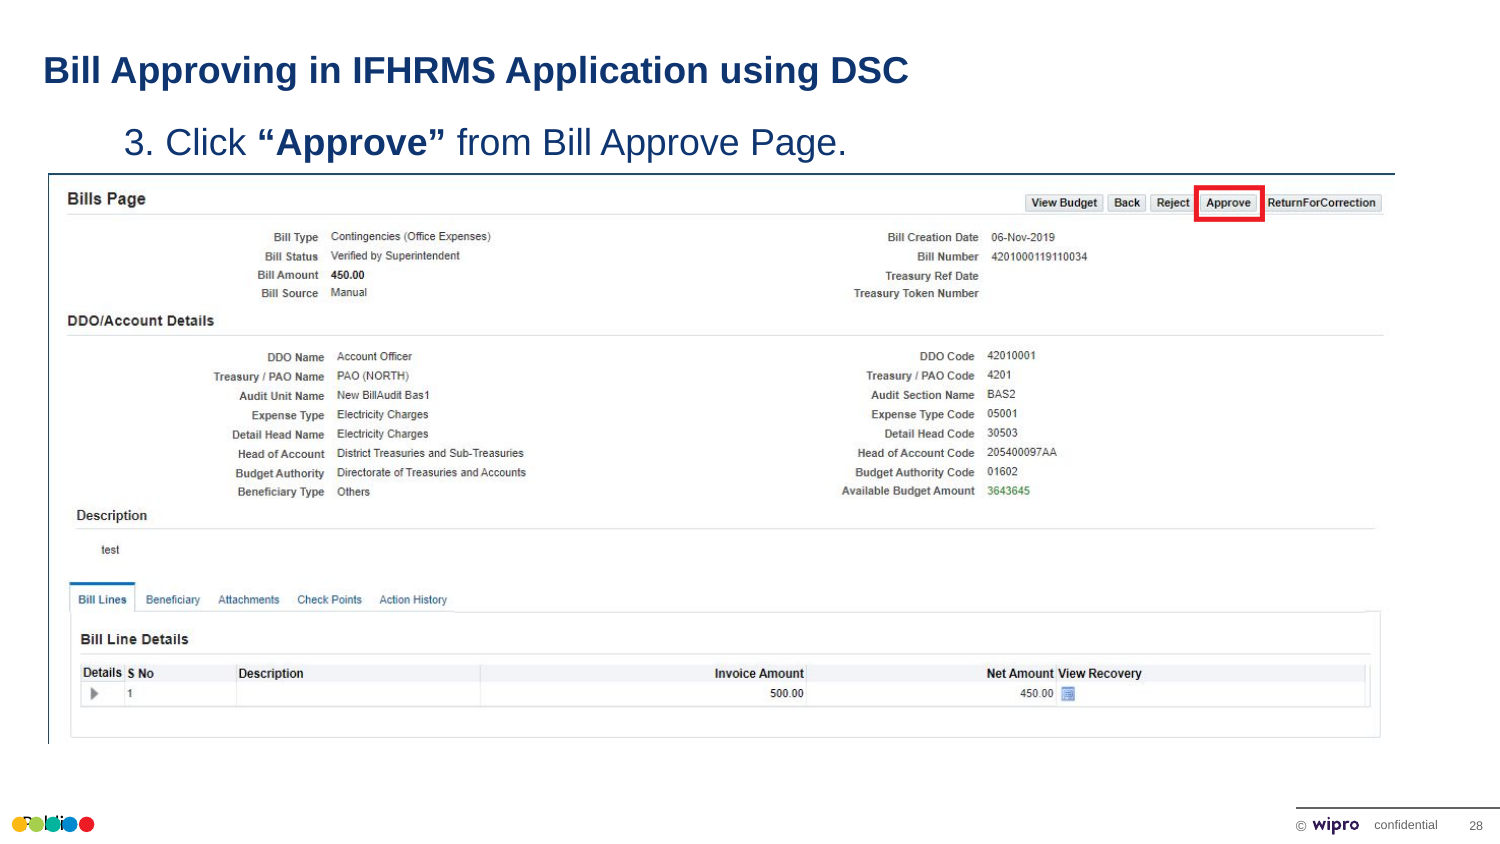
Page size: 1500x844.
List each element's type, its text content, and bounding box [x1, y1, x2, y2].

picture [48, 173, 1395, 744]
title Bill Approving in IFHRMS Application using DSC [42, 40, 1440, 102]
text_box 3. Click “Approve” from Bill Approve Page. [48, 113, 1459, 175]
text_box [0, 784, 1500, 844]
